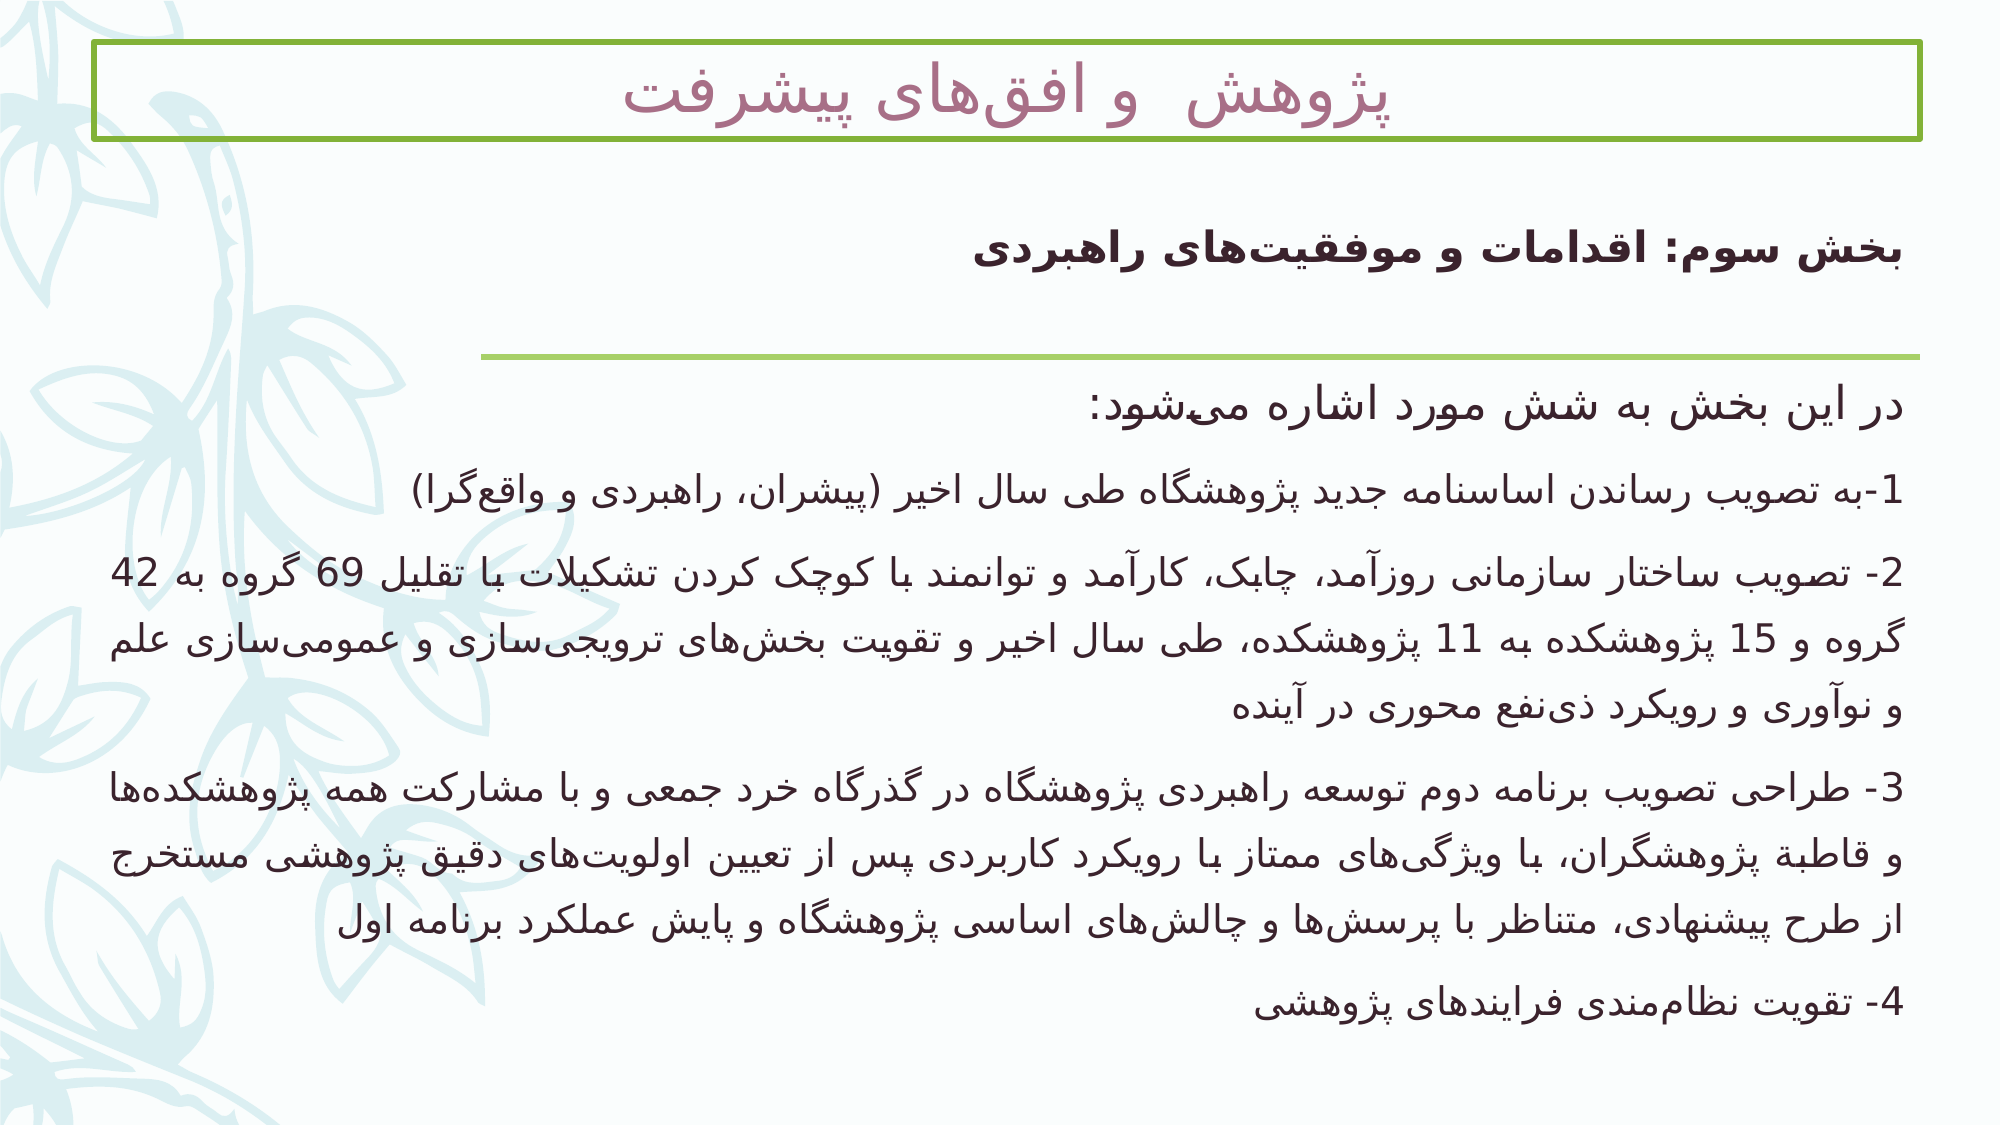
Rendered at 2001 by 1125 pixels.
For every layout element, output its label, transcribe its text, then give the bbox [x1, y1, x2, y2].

title پژوهش و افق‌های پیشرفت [94, 41, 1920, 139]
list بخش سوم: اقدامات و موفقیت‌های راهبردی در این بخش به شش مورد اشاره می‌شود: 1-به تصویب رساندن اساسنامه جدید پژوهشگاه طی سال اخیر (پیشران، راهبردی و واقع‌گرا) 2- تصویب ساختار سازمانی روزآمد، چابک، کارآمد و توانمند با کوچک کردن تشکیلات با تقلیل 69 گروه به 42 گروه و 15 پژوهشکده به 11 پژوهشکده، طی سال اخیر و تقویت بخش‌های ترویجی‌سازی و عمومی‌سازی علم و نوآوری و رویکرد ذی‌نفع محوری در آینده 3- طراحی تصویب برنامه دوم توسعه راهبردی پژوهشگاه در گذرگاه خرد جمعی و با مشارکت همه پژوهشکده‌ها و قاطبة پژوهشگران، با ویژگی‌های ممتاز با رویکرد کاربردی پس از تعیین اولویت‌های دقیق پژوهشی مستخرج از طرح پیشنهادی، متناظر با پرسش‌ها و چالش‌های اساسی پژوهشگاه و پایش عملکرد برنامه اول 4- تقویت نظام‌مندی فرایندهای پژوهشی [94, 206, 1920, 1084]
